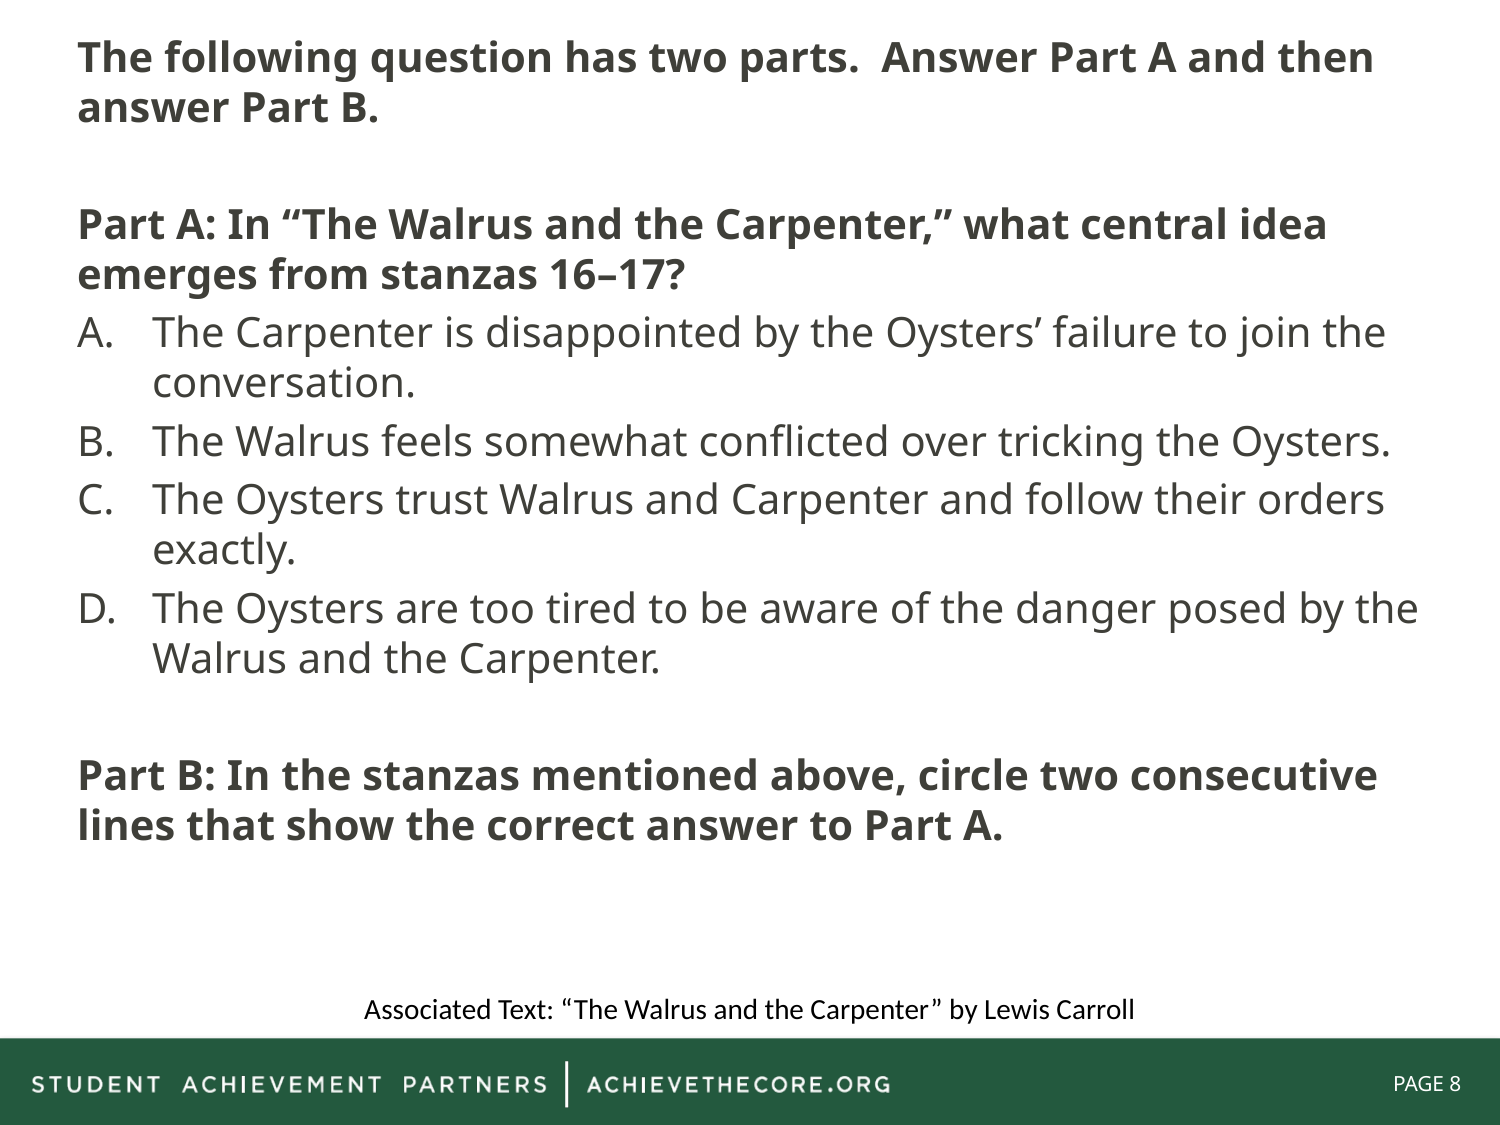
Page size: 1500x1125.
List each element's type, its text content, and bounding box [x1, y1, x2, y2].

text_box Associated Text: “The Walrus and the Carpenter” by Lewis Carroll [62, 982, 1438, 1033]
list The following question has two parts. Answer Part A and then answer Part B. Part A: In “The Walrus and the Carpenter,” what central idea emerges from stanzas 16–17? The Carpenter is disappointed by the Oysters’ failure to join the conversation. The Walrus feels somewhat conflicted over tricking the Oysters. The Oysters trust Walrus and Carpenter and follow their orders exactly. The Oysters are too tired to be aware of the danger posed by the Walrus and the Carpenter. Part B: In the stanzas mentioned above, circle two consecutive lines that show the correct answer to Part A. [62, 23, 1438, 982]
list The following question has two parts. Answer Part A and then answer Part B. Part A: In “The Walrus and the Carpenter,” what central idea emerges from stanzas 16–17? The Carpenter is disappointed by the Oysters’ failure to join the conversation. The Walrus feels somewhat conflicted over tricking the Oysters. The Oysters trust Walrus and Carpenter and follow their orders exactly. The Oysters are too tired to be aware of the danger posed by the Walrus and the Carpenter. Part B: In the stanzas mentioned above, circle two consecutive lines that show the correct answer to Part A. [62, 1033, 1438, 1125]
